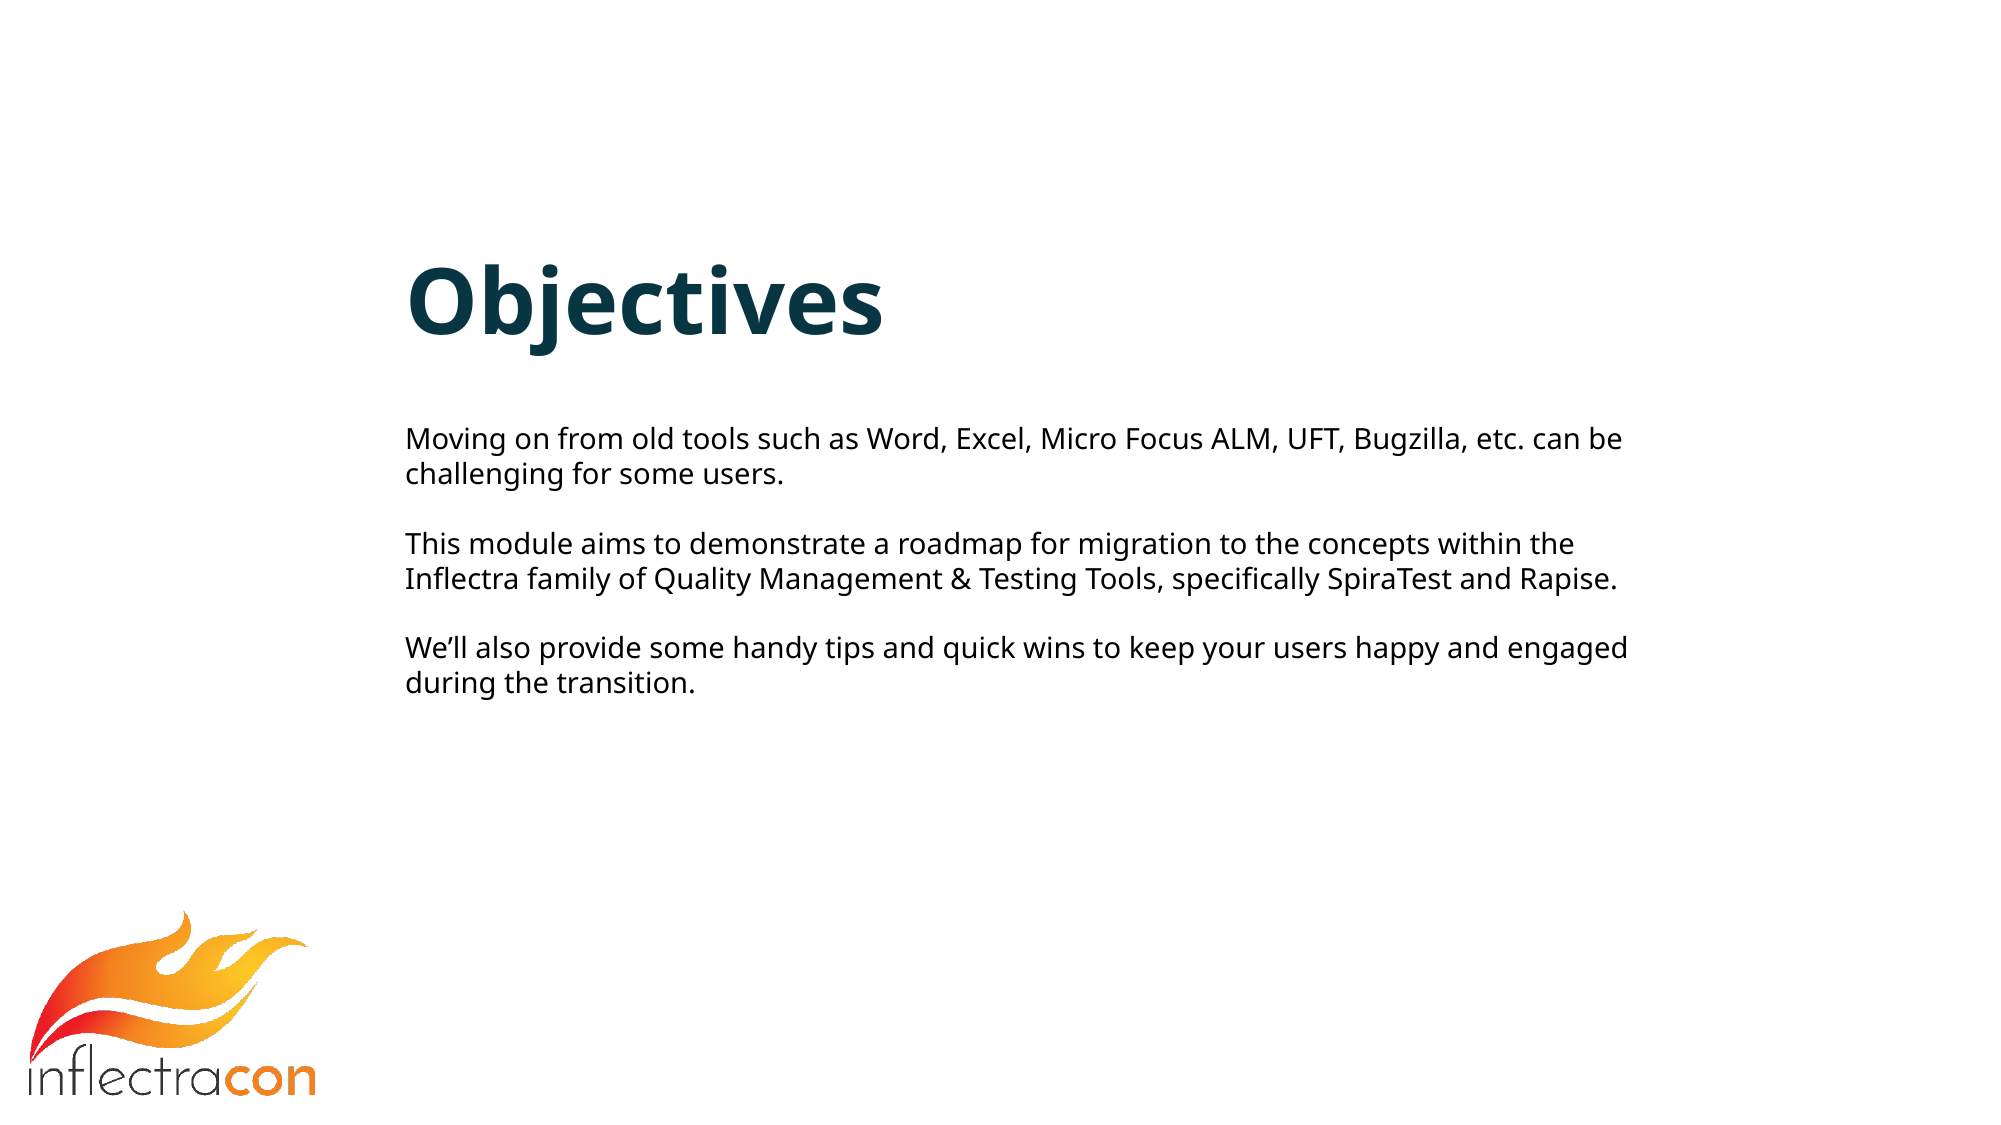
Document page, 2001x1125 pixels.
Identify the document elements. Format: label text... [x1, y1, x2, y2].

text_box Objectives [390, 248, 1036, 369]
text_box Moving on from old tools such as Word, Excel, Micro Focus ALM, UFT, Bugzilla, etc. can be challenging for some users. This module aims to demonstrate a roadmap for migration to the concepts within the Inflectra family of Quality Management & Testing Tools, specifically SpiraTest and Rapise. We’ll also provide some handy tips and quick wins to keep your users happy and engaged during the transition. [390, 412, 1653, 892]
picture [19, 888, 325, 1112]
